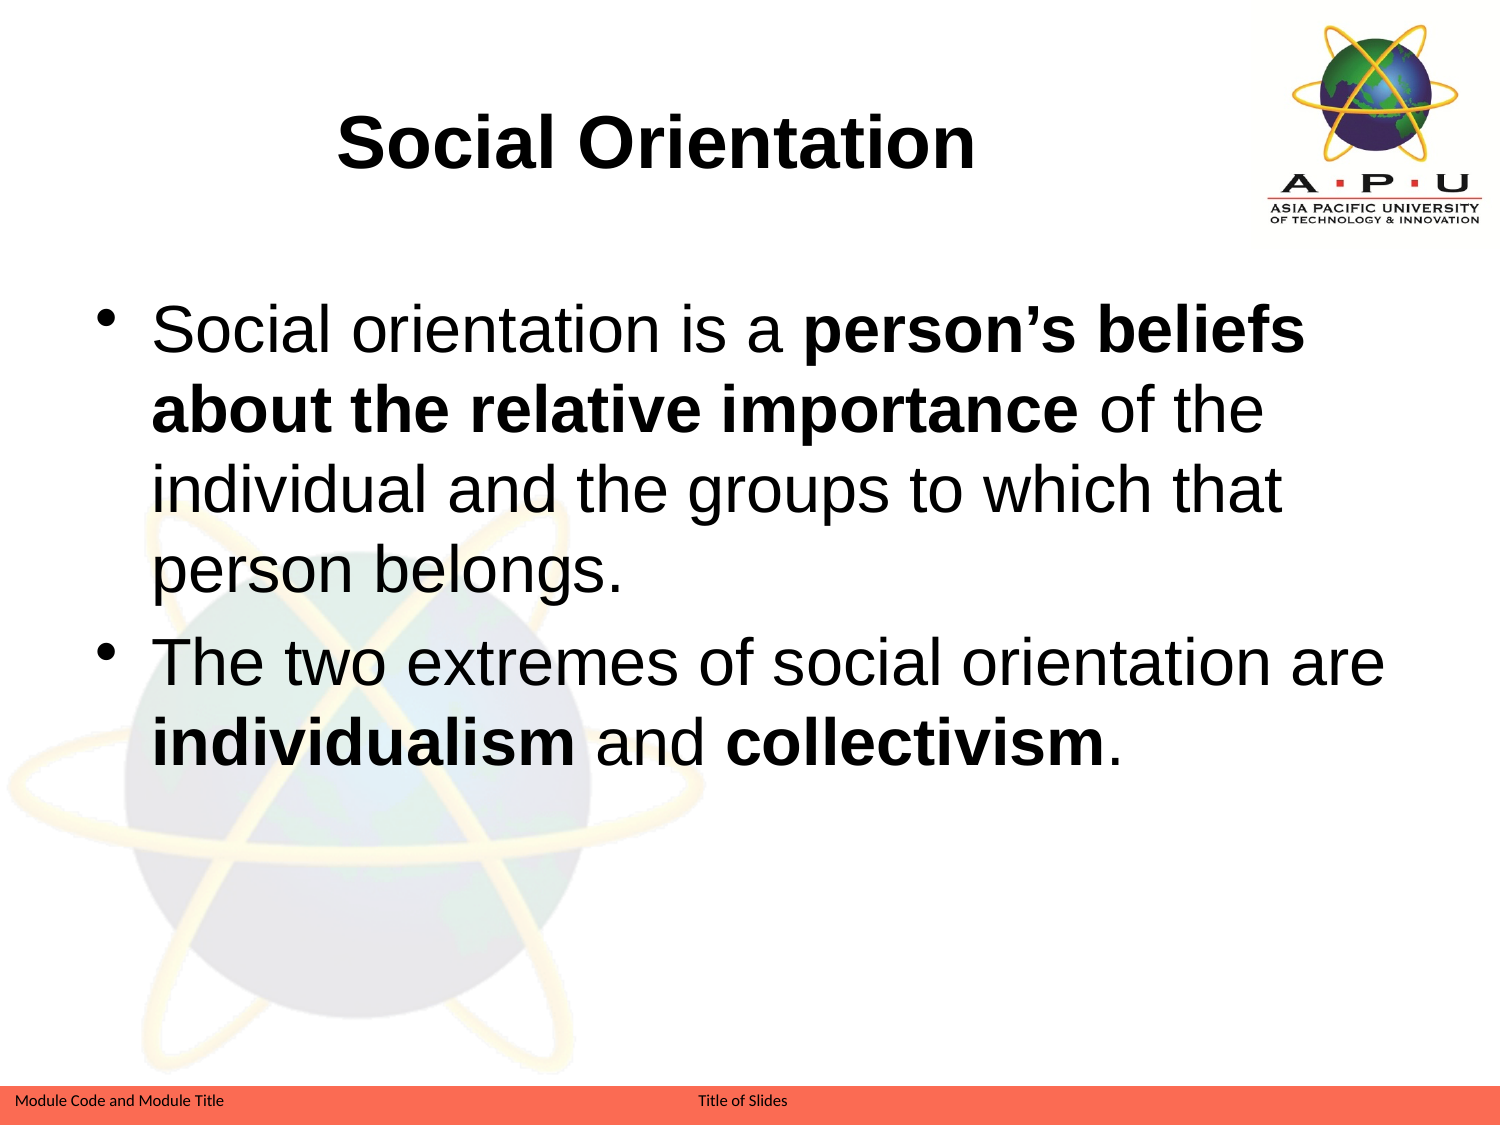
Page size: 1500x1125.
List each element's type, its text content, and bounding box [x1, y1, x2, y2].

list Social orientation is a person’s beliefs about the relative importance of the individual and the groups to which that person belongs. The two extremes of social orientation are individualism and collectivism. [79, 278, 1430, 1021]
title Social Orientation [79, 45, 1235, 233]
picture [1251, 0, 1500, 249]
